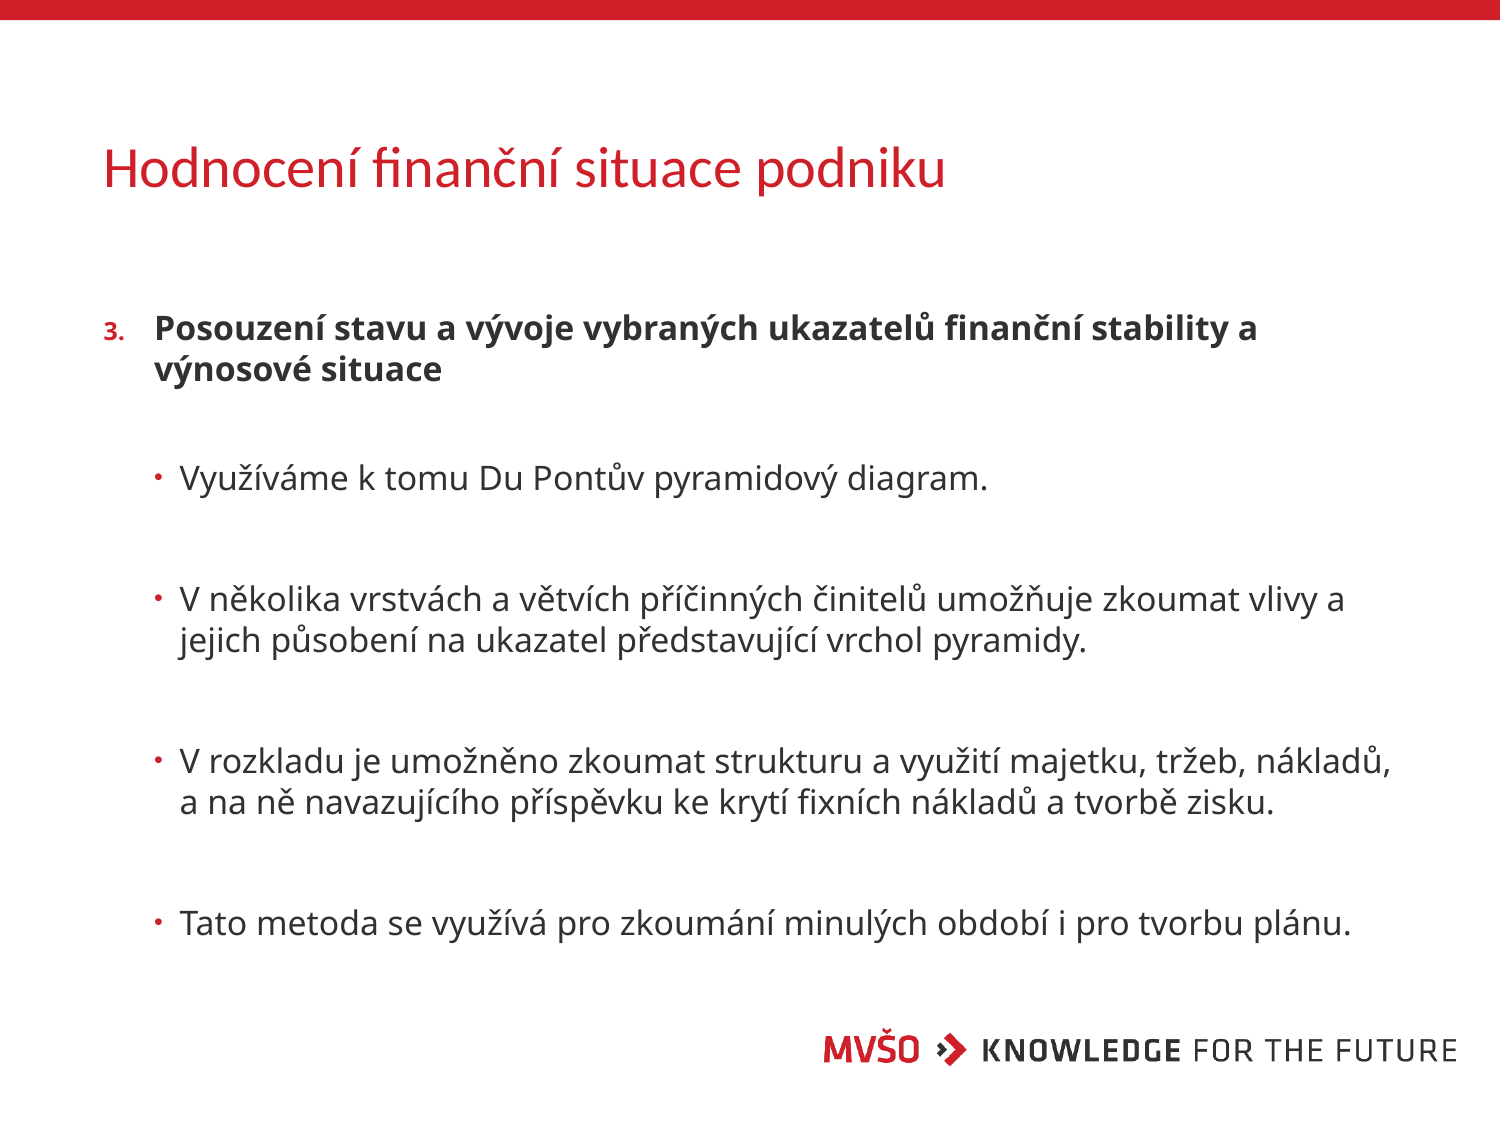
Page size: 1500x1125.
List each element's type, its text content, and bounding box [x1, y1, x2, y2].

list Posouzení stavu a vývoje vybraných ukazatelů finanční stability a výnosové situace Využíváme k tomu Du Pontův pyramidový diagram. V několika vrstvách a větvích příčinných činitelů umožňuje zkoumat vlivy a jejich působení na ukazatel představující vrchol pyramidy. V rozkladu je umožněno zkoumat strukturu a využití majetku, tržeb, nákladů, a na ně navazujícího příspěvku ke krytí fixních nákladů a tvorbě zisku. Tato metoda se využívá pro zkoumání minulých období i pro tvorbu plánu. [88, 299, 1412, 969]
title Hodnocení finanční situace podniku [88, 59, 1412, 278]
picture [824, 1028, 1456, 1066]
